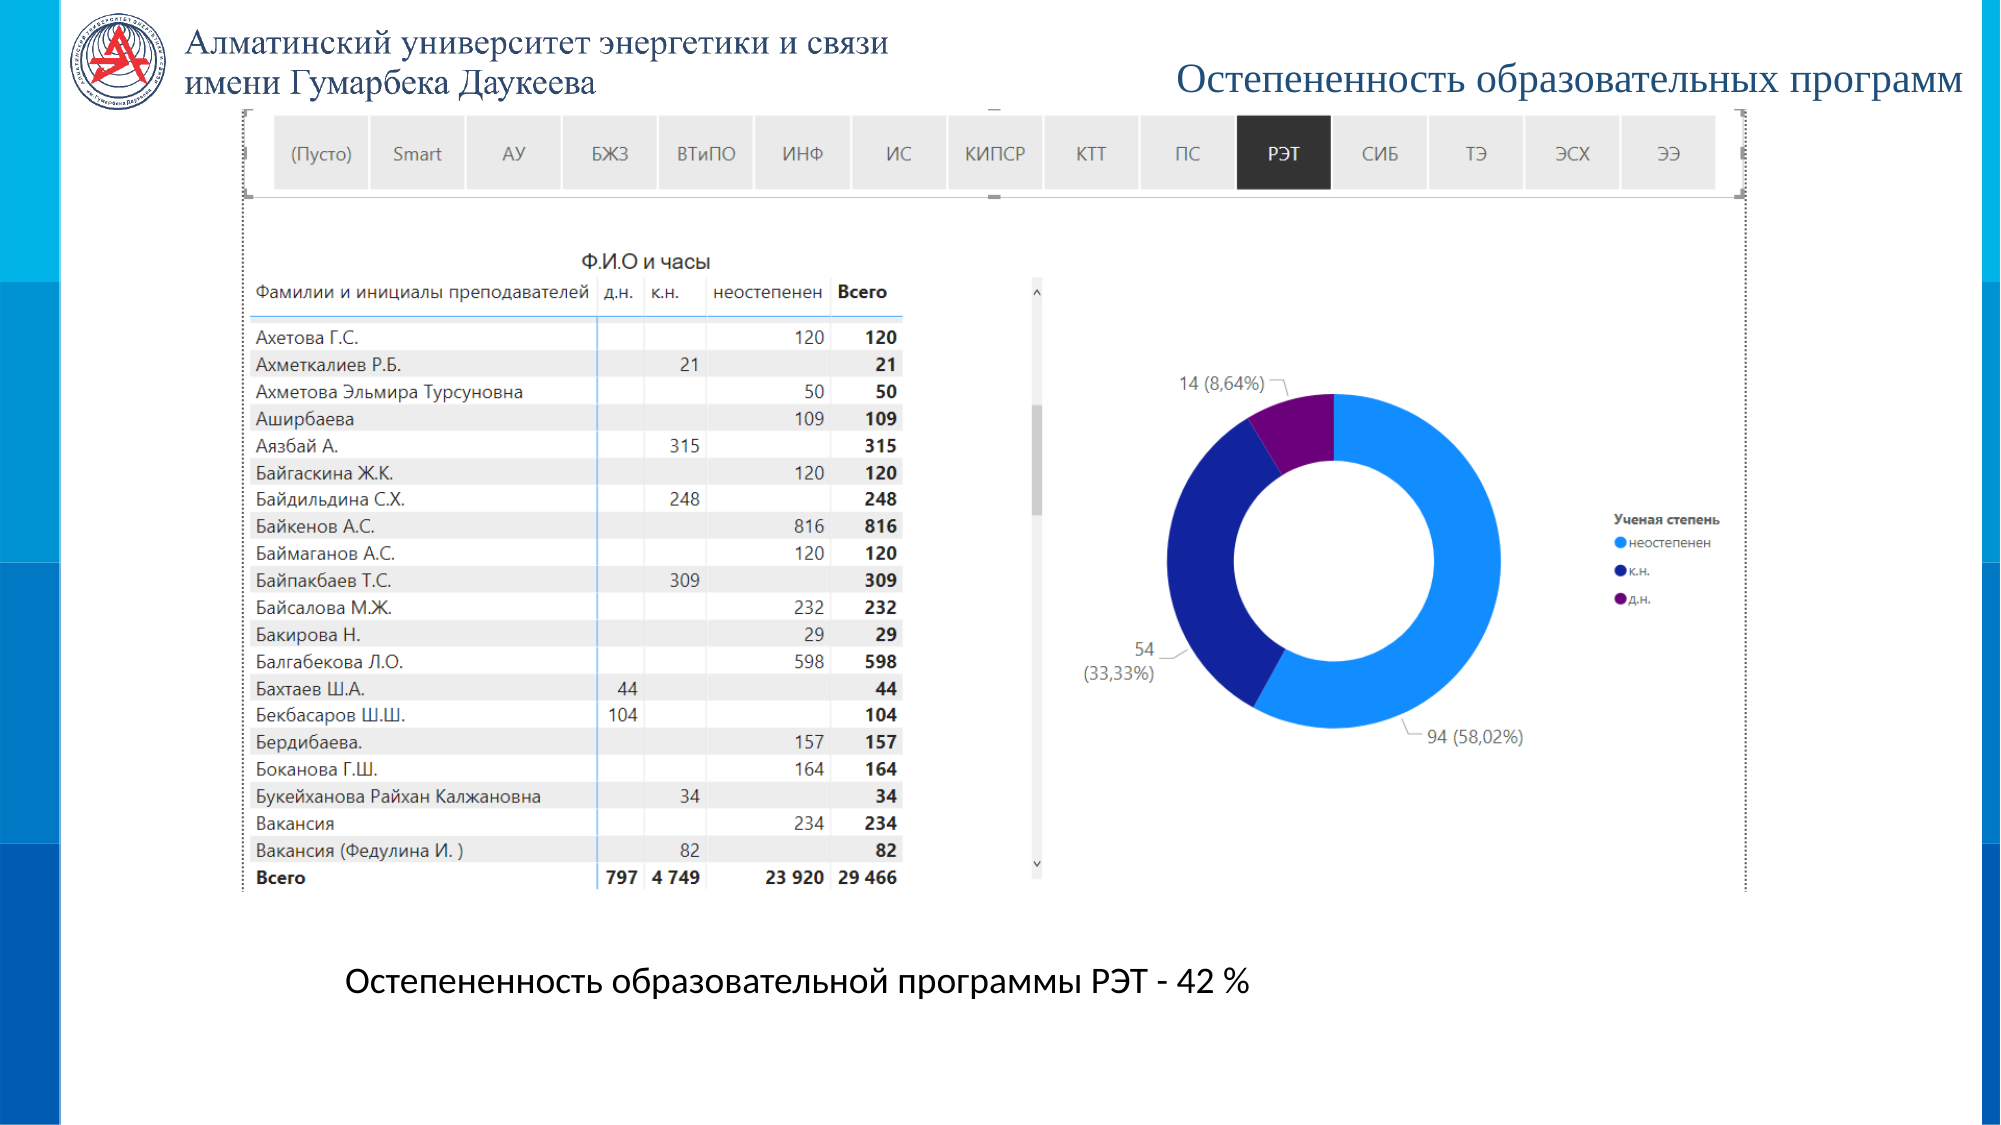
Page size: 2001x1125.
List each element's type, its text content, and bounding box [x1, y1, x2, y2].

picture [0, 0, 61, 1125]
picture [1982, 563, 2000, 1125]
text_box Остепененность образовательной программы РЭТ - 42 % [330, 948, 1287, 1008]
picture [70, 13, 1748, 892]
text_box Остепененность образовательных программ [1161, 43, 1979, 109]
